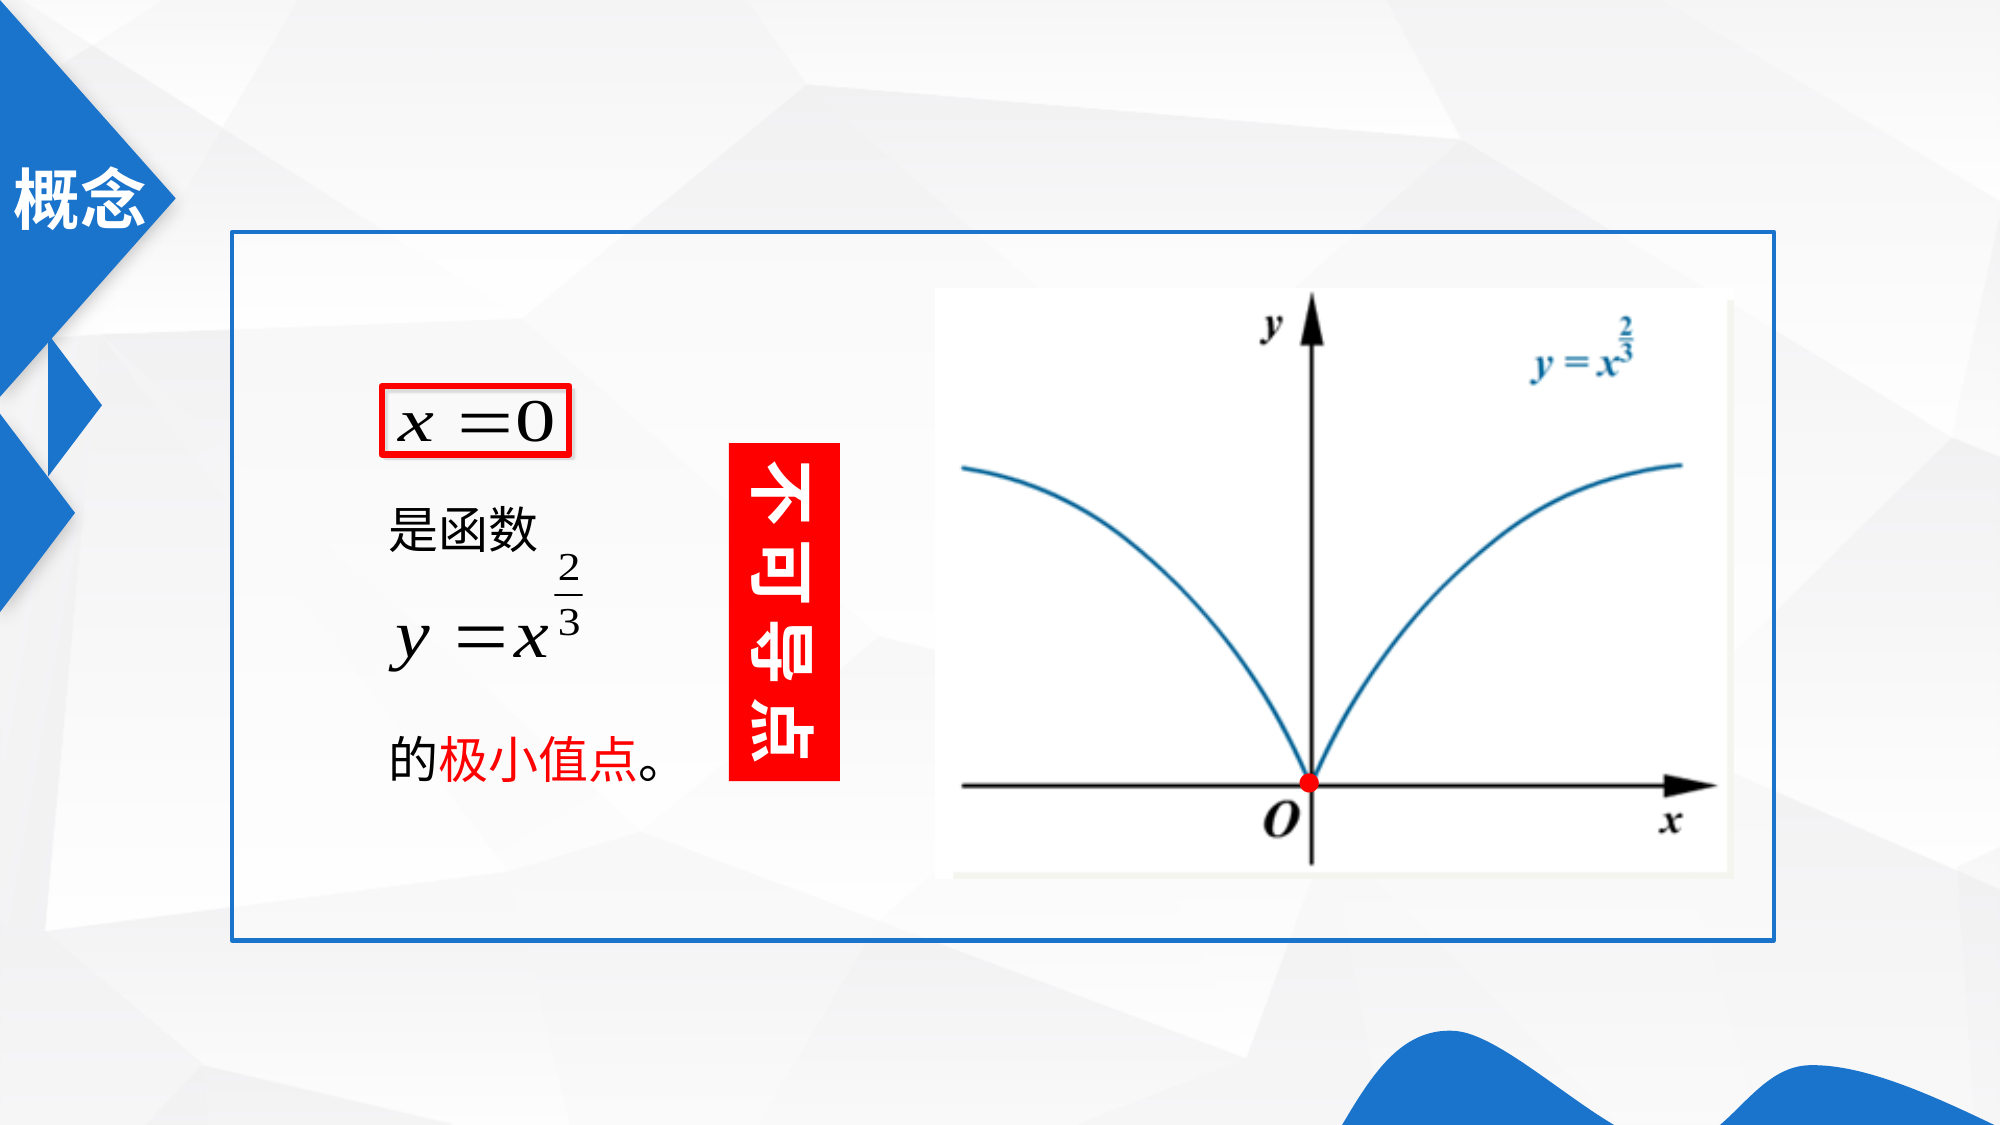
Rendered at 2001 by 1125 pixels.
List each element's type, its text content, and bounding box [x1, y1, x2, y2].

text_box [230, 230, 1776, 943]
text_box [373, 362, 661, 794]
picture [0, 0, 2000, 1125]
text_box 不可导点 [728, 443, 840, 782]
picture [0, 344, 48, 475]
